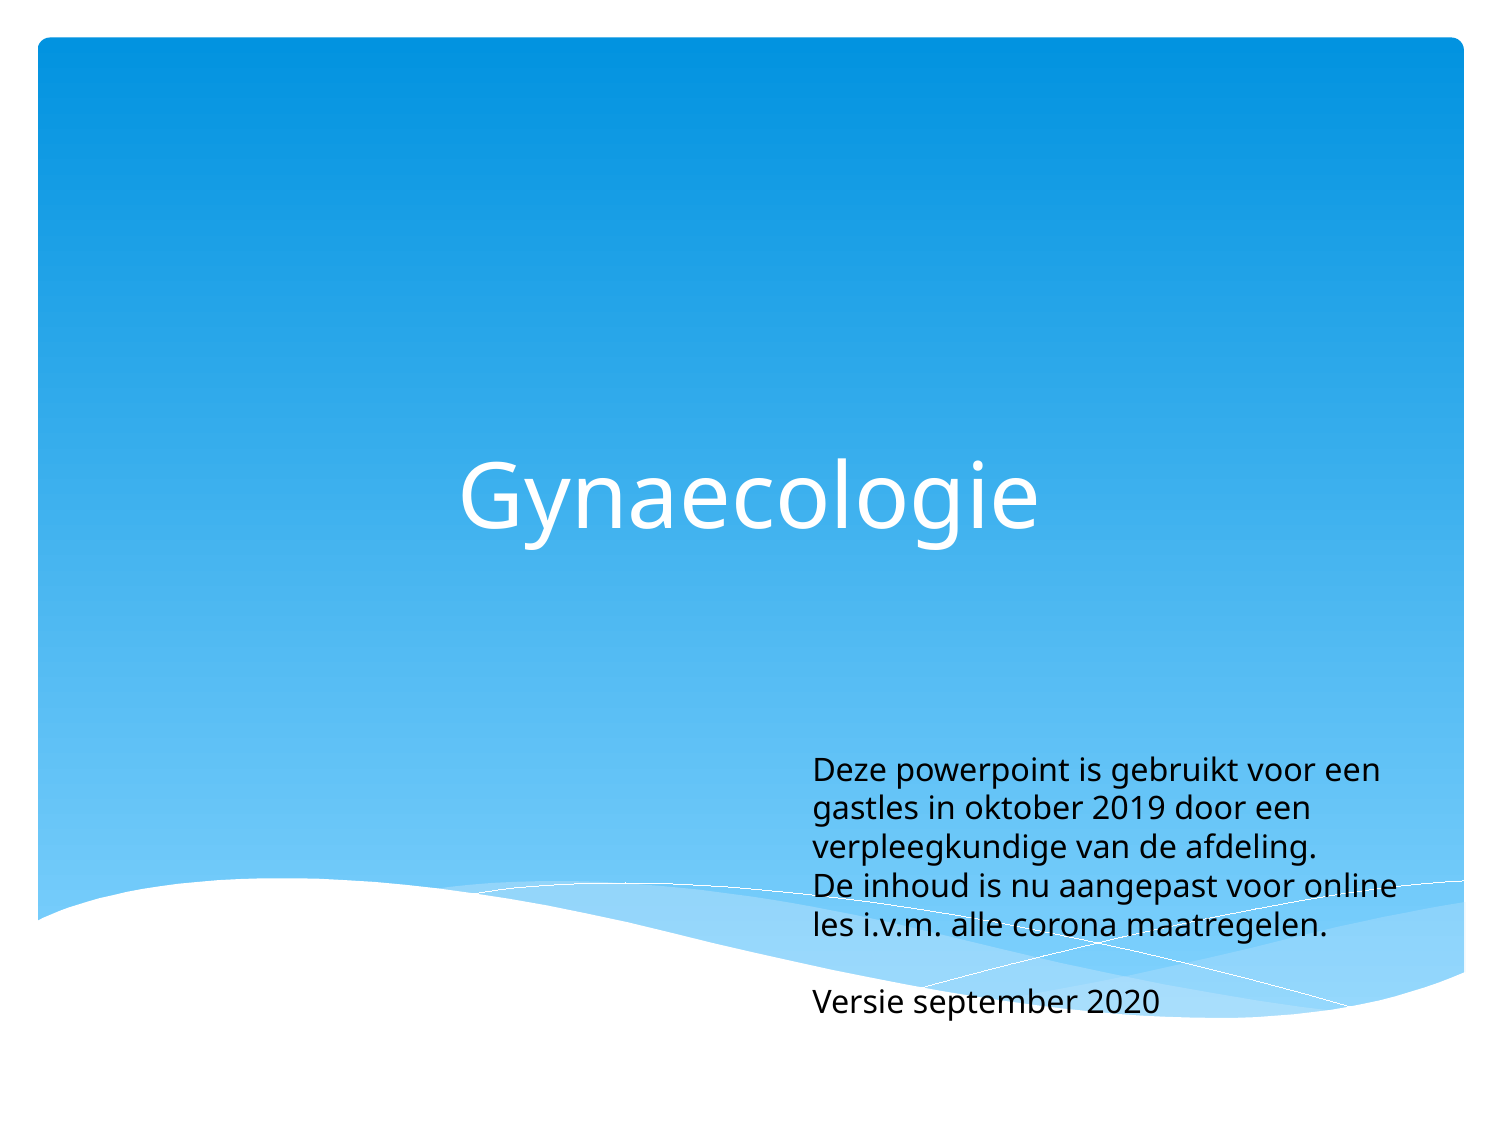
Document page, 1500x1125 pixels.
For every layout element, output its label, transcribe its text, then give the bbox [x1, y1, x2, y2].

subtitle Deze powerpoint is gebruikt voor een gastles in oktober 2019 door een verpleegkundige van de afdeling. De inhoud is nu aangepast voor online les i.v.m. alle corona maatregelen. Versie september 2020 [797, 741, 1441, 1034]
title Gynaecologie [112, 262, 1388, 555]
